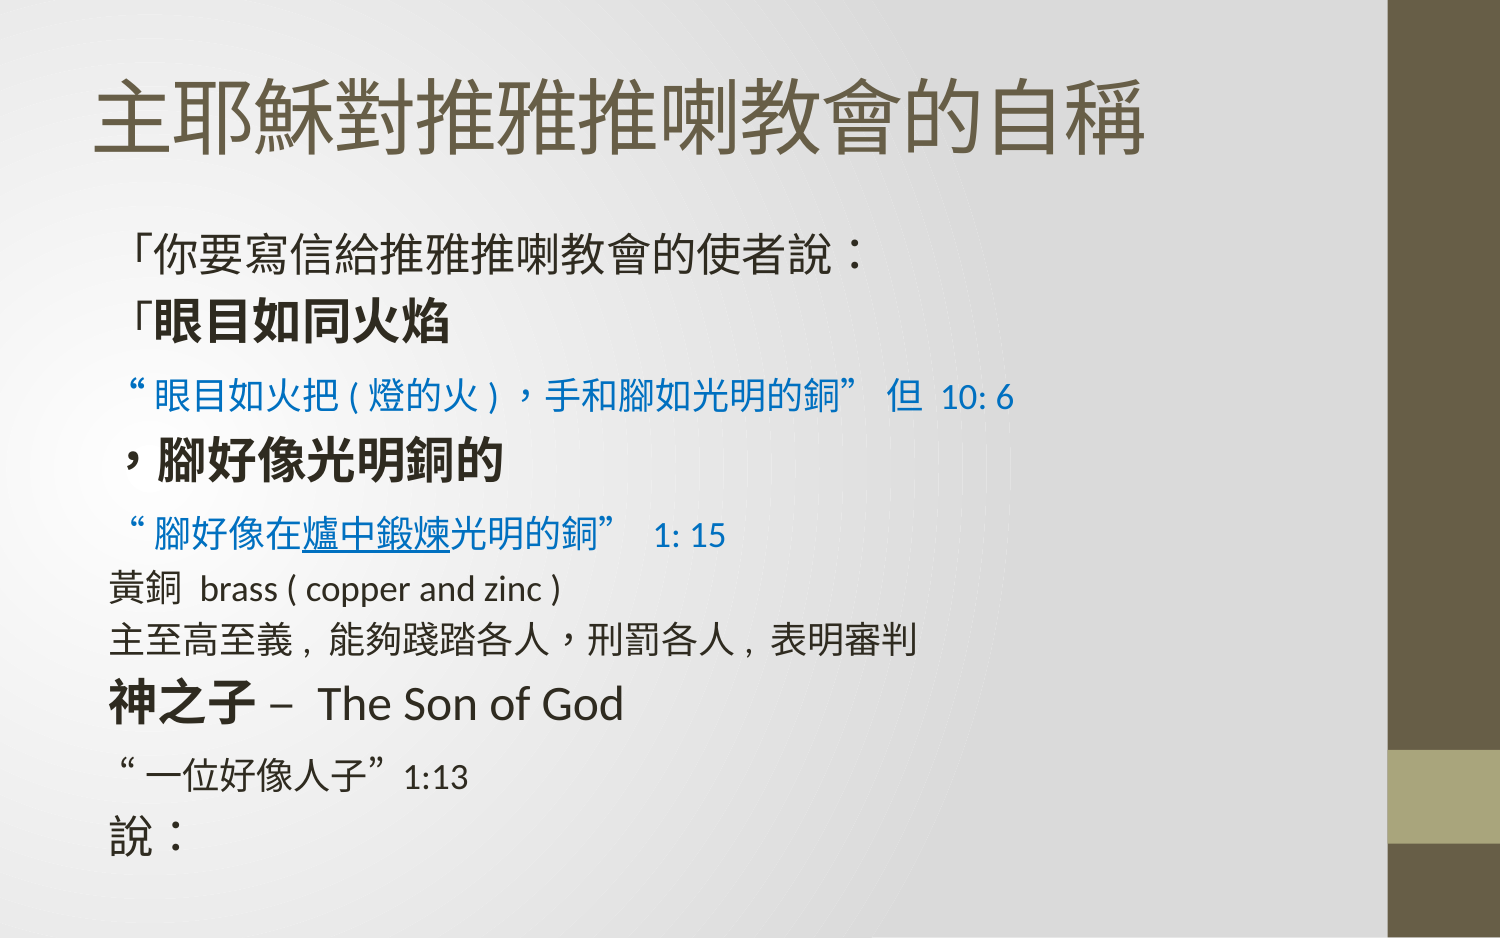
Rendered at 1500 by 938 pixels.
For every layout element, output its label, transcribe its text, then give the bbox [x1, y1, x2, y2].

list 「你要寫信給推雅推喇教會的使者說： 「眼目如同火焰 “眼目如火把(燈的火)，手和腳如光明的銅” 但 10: 6 ，腳好像光明銅的 “腳好像在爐中鍛煉光明的銅” 1: 15 黃銅 brass ( copper and zinc ) 主至高至義, 能夠踐踏各人，刑罰各人, 表明審判 神之子 – The Son of God “一位好像人子” 1:13 說： [75, 218, 1325, 875]
title 主耶穌對推雅推喇教會的自稱 [75, 37, 1325, 194]
